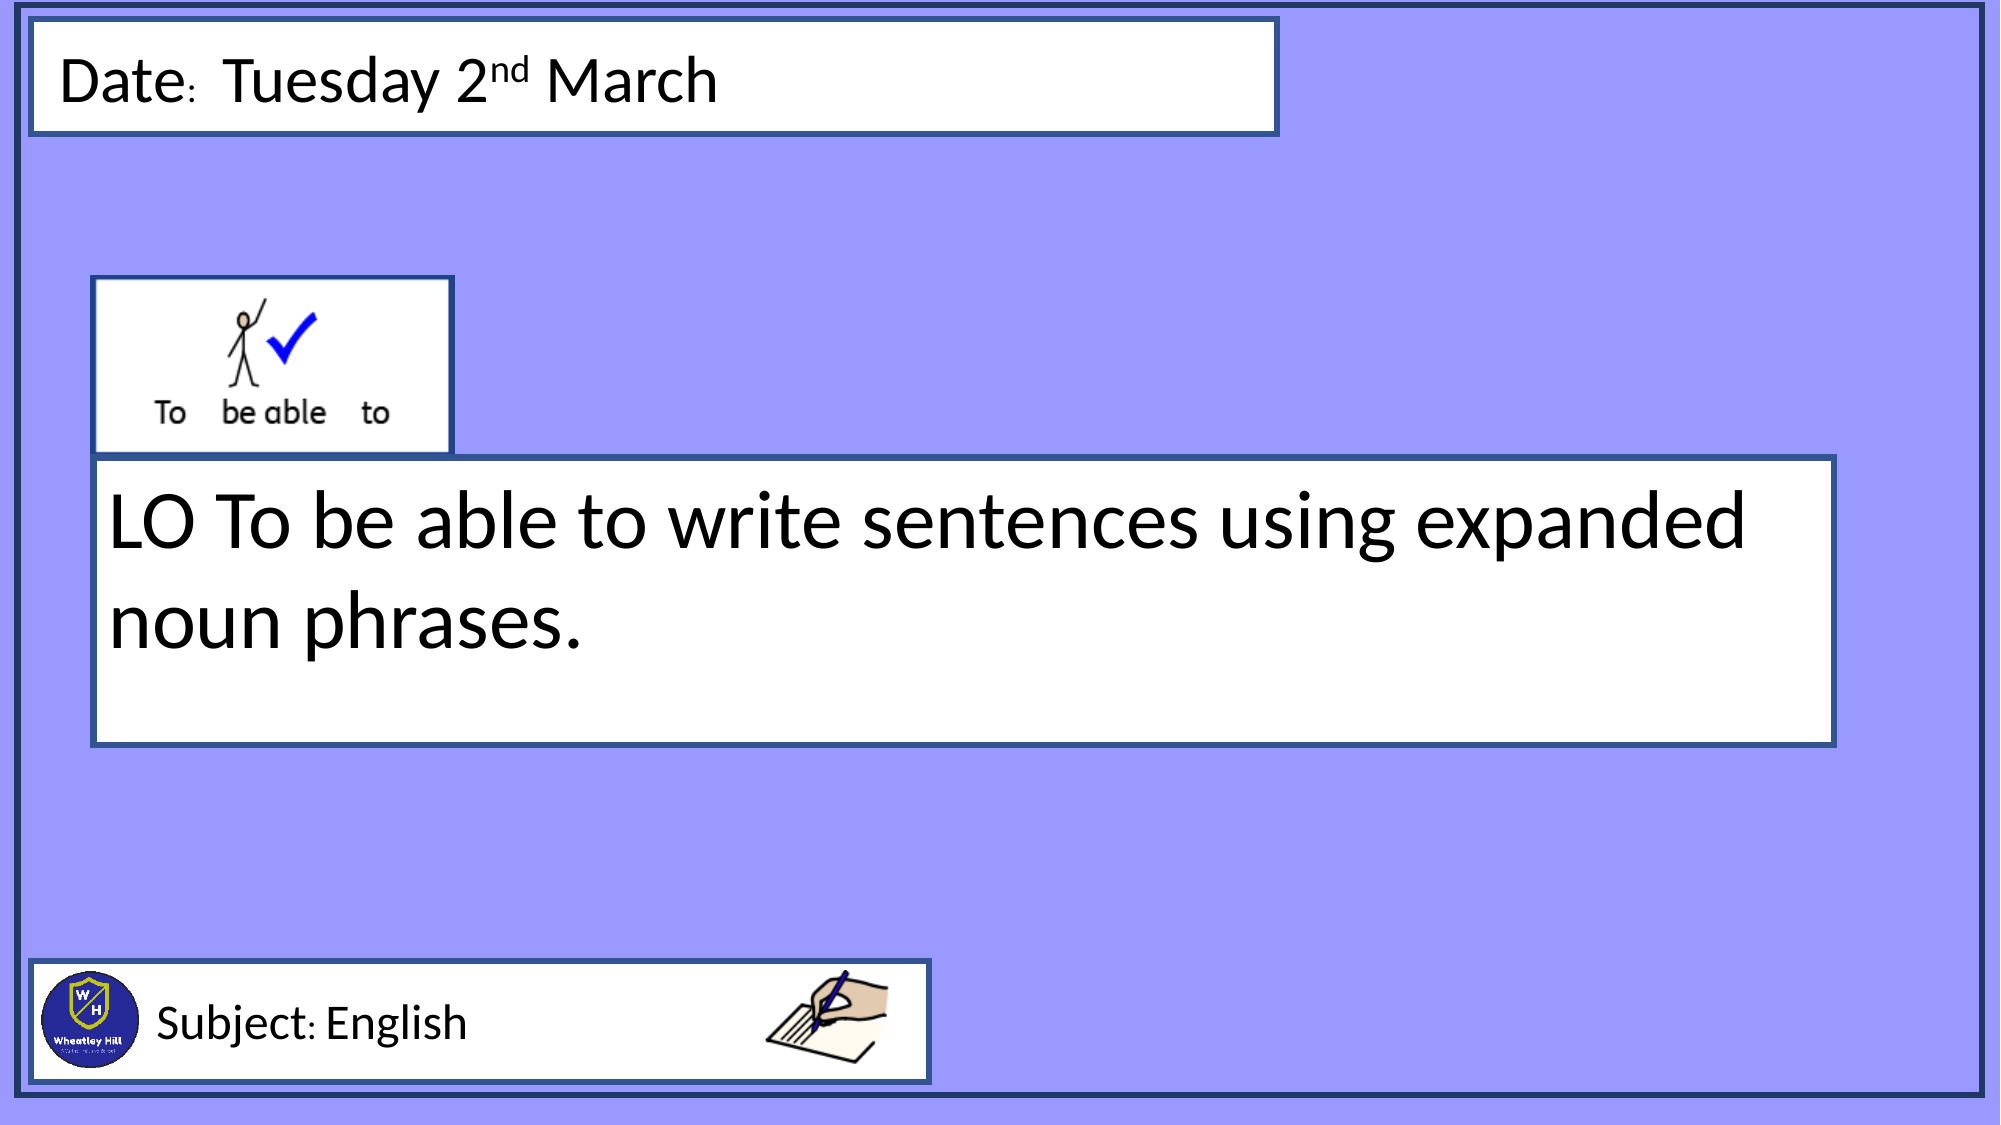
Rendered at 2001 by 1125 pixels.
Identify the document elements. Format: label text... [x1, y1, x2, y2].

text_box [30, 18, 1278, 135]
picture [90, 275, 455, 457]
picture [762, 970, 899, 1076]
text_box [92, 456, 1835, 746]
text_box [16, 4, 1983, 1096]
text_box [30, 960, 930, 1083]
text_box Date: Tuesday 2nd March [44, 28, 1264, 124]
picture [41, 971, 139, 1068]
text_box Subject: English [141, 981, 762, 1057]
text_box LO To be able to write sentences using expanded noun phrases. [93, 457, 1805, 673]
